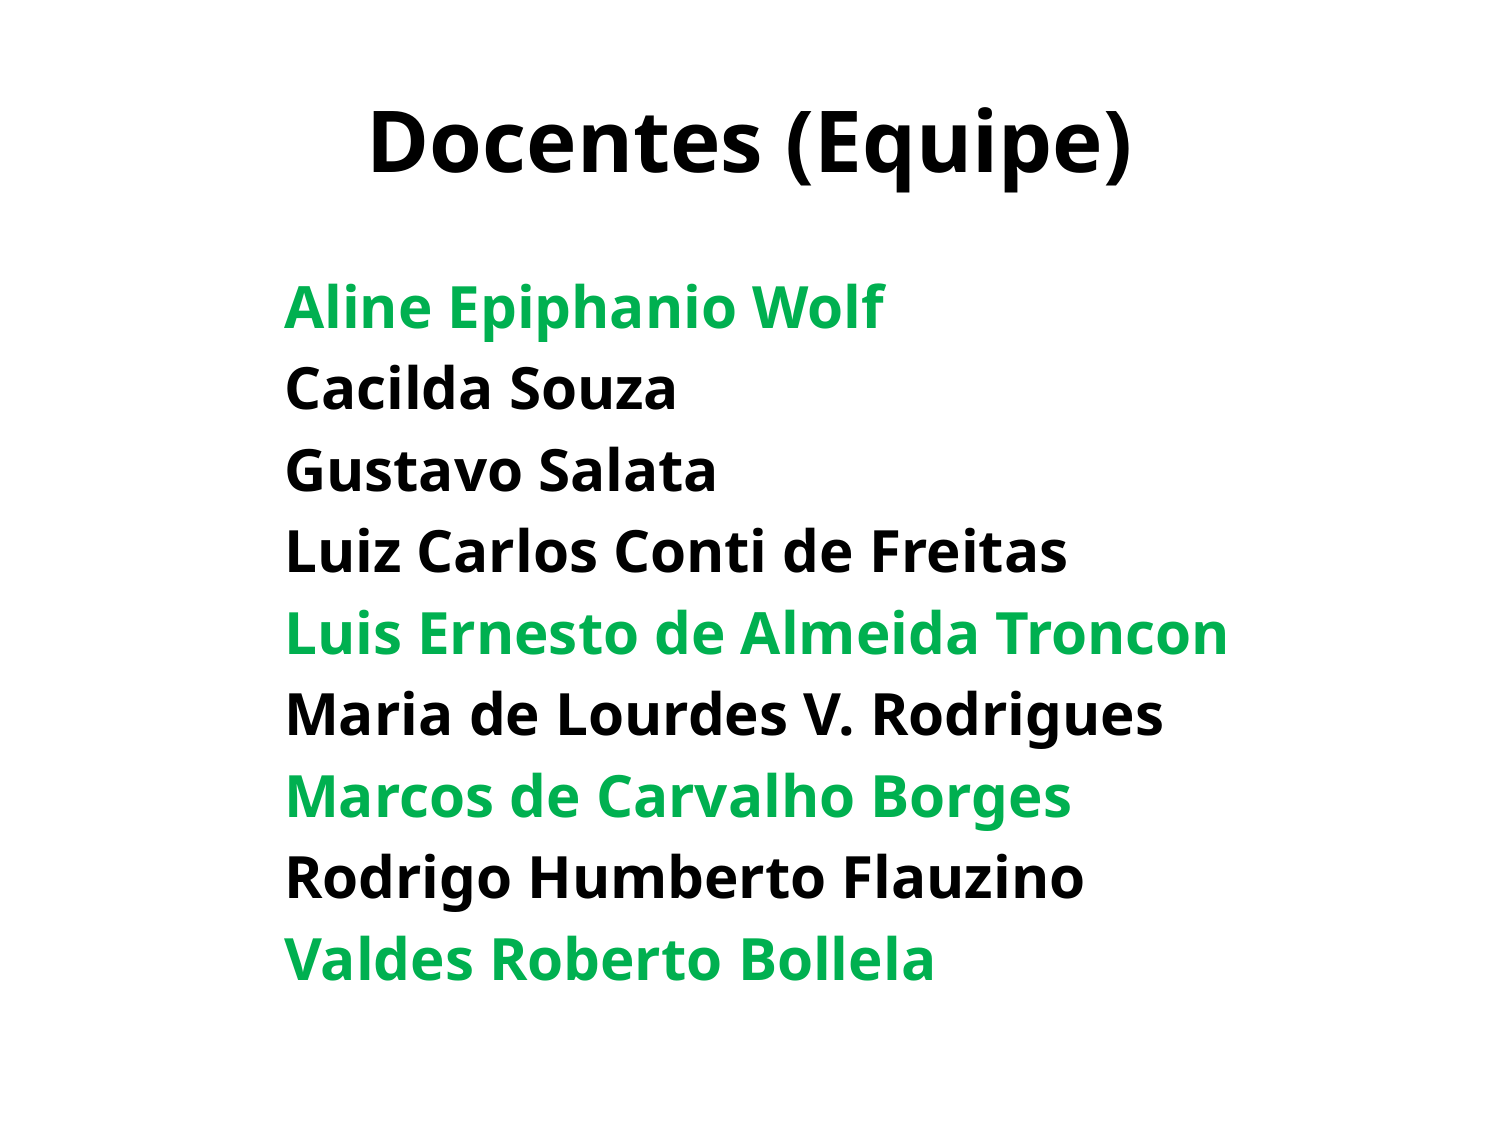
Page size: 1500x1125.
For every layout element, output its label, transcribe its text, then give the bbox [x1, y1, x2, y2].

list Aline Epiphanio Wolf Cacilda Souza Gustavo Salata Luiz Carlos Conti de Freitas Luis Ernesto de Almeida Troncon Maria de Lourdes V. Rodrigues Marcos de Carvalho Borges Rodrigo Humberto Flauzino Valdes Roberto Bollela [29, 262, 1459, 1035]
title Docentes (Equipe) [75, 45, 1425, 233]
